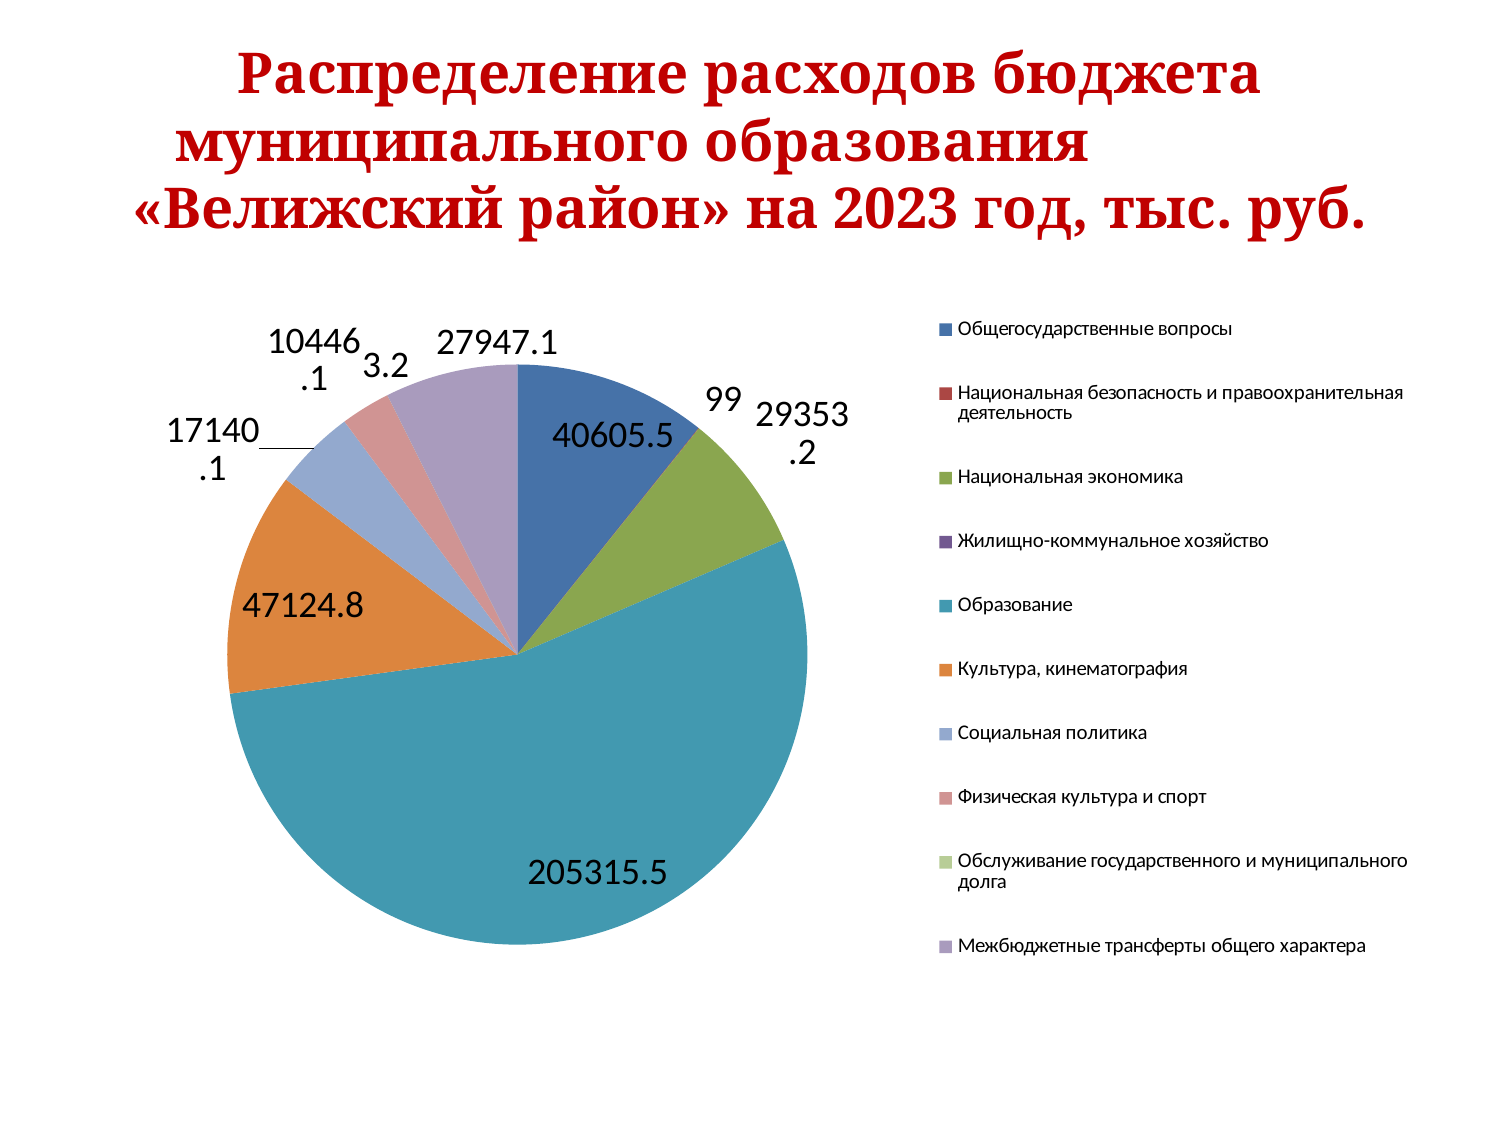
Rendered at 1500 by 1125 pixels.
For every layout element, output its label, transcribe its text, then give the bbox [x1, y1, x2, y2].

chart [74, 262, 1426, 1006]
title Распределение расходов бюджета муниципального образования «Велижский район» на 2023 год, тыс. руб. [75, 45, 1425, 233]
